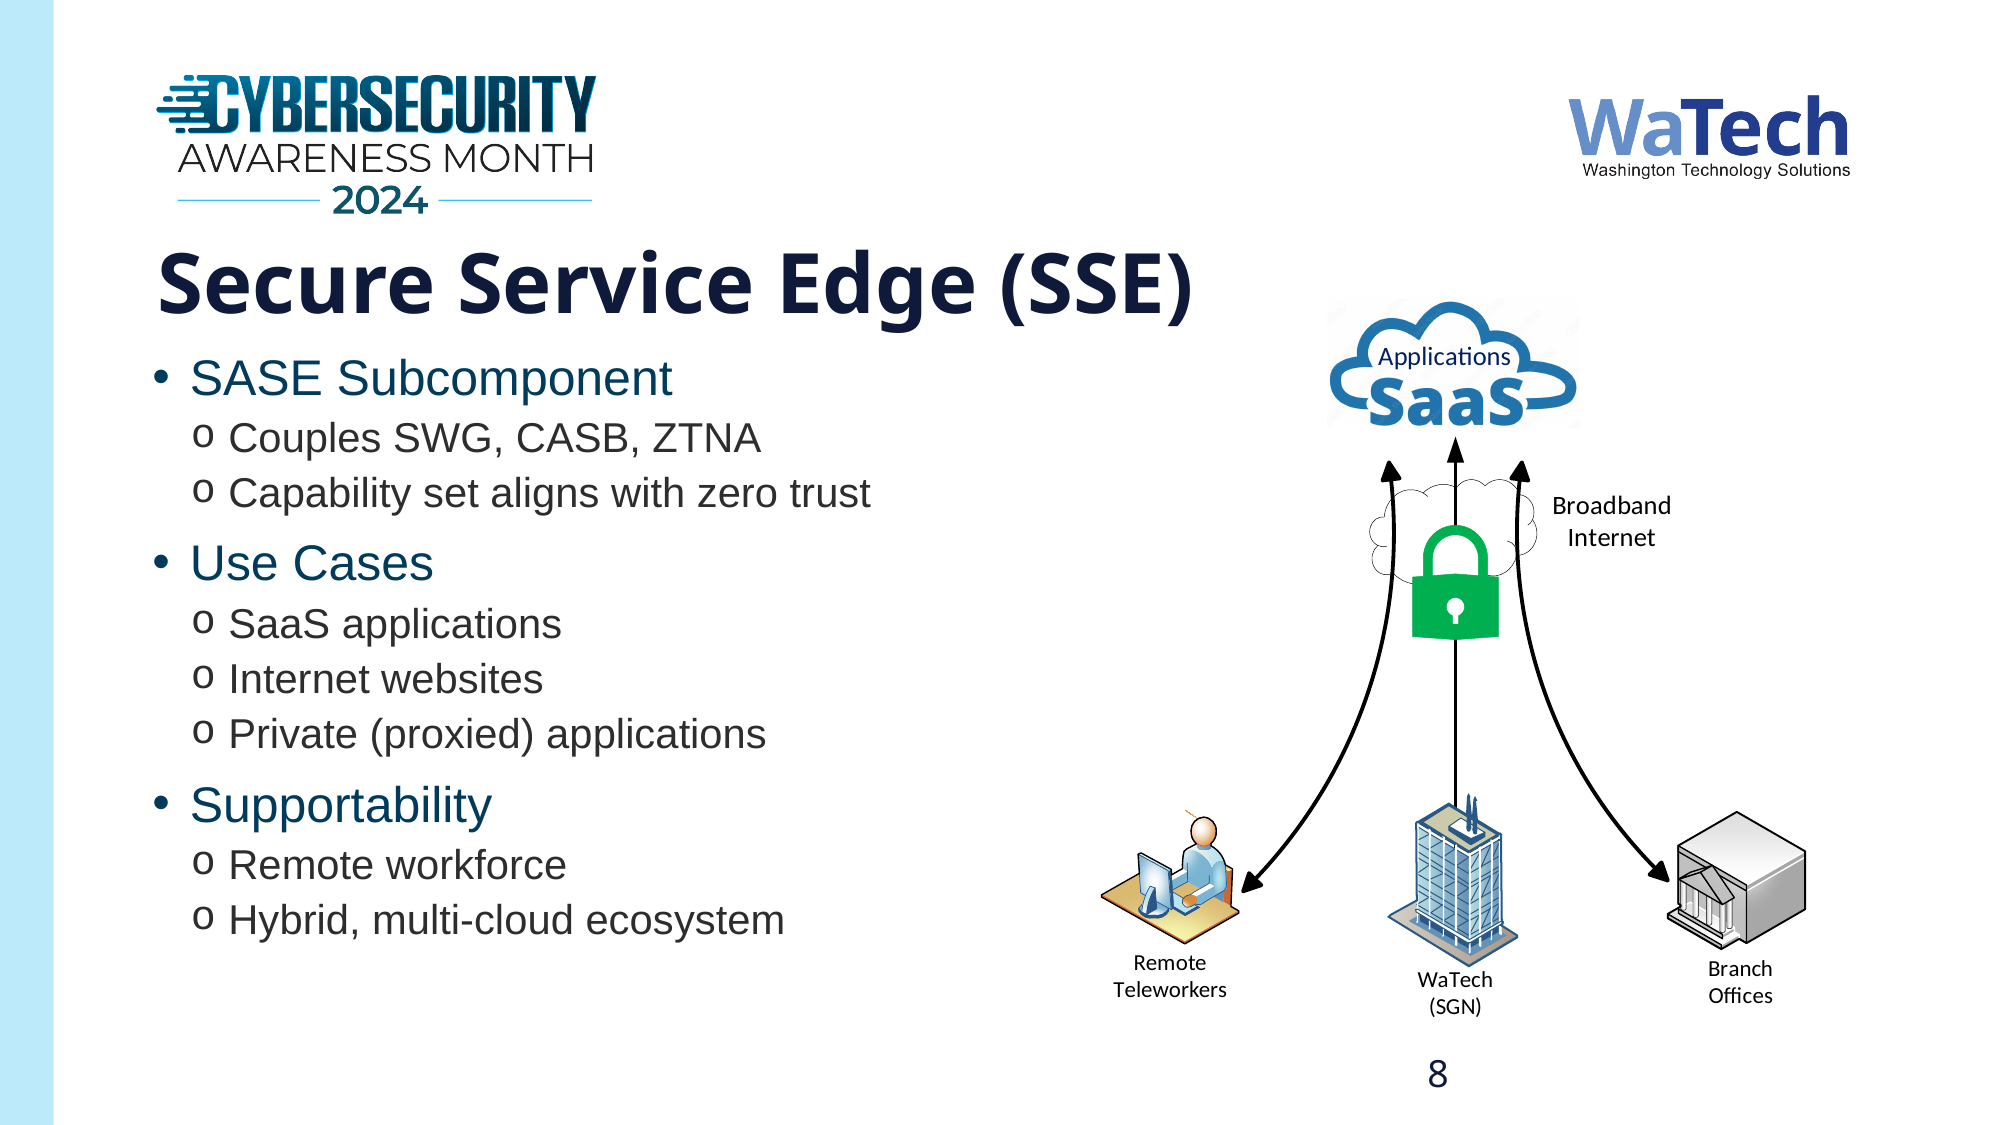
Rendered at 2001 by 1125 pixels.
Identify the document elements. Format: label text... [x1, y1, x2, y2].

picture [1565, 95, 1863, 179]
picture [1097, 295, 1809, 1035]
picture [137, 47, 619, 227]
slide_number 8 [1412, 1042, 1863, 1103]
title Secure Service Edge (SSE) [142, 228, 1843, 345]
list SASE Subcomponent Couples SWG, CASB, ZTNA Capability set aligns with zero trust Use Cases SaaS applications Internet websites Private (proxied) applications Supportability Remote workforce Hybrid, multi-cloud ecosystem [137, 344, 1000, 1014]
